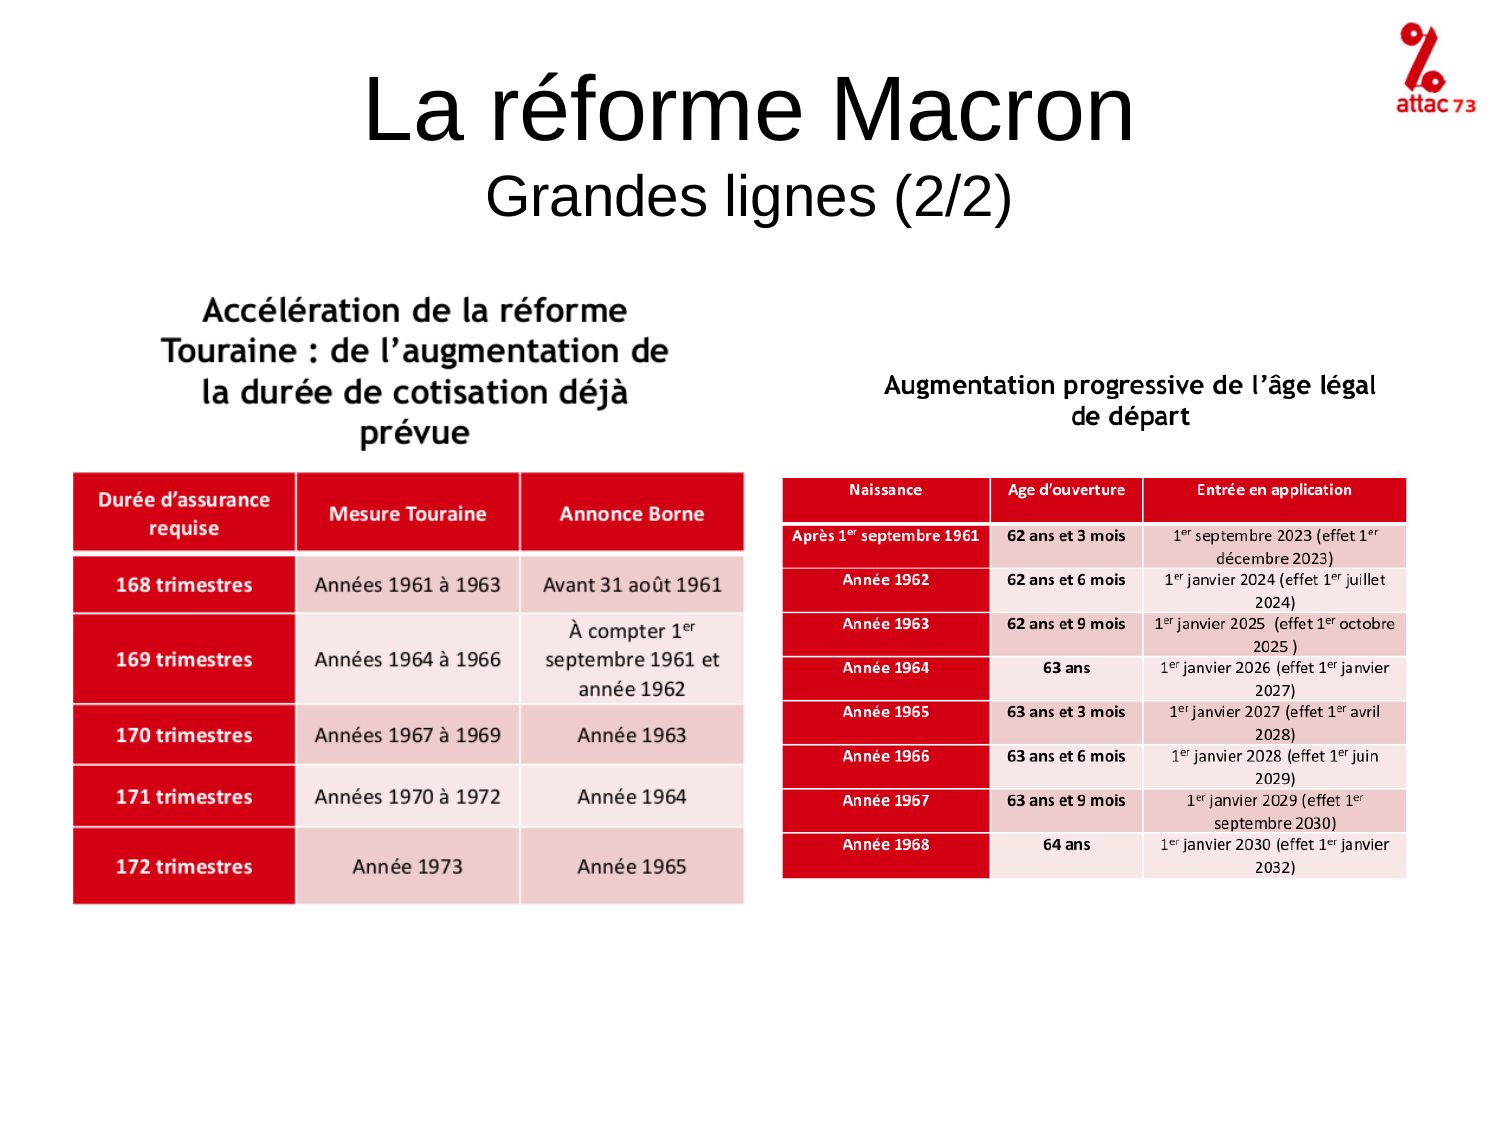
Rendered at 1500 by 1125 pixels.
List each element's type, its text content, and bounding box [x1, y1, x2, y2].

picture [58, 289, 755, 921]
picture [763, 342, 1429, 898]
text_box La réforme Macron Grandes lignes (2/2) [75, 44, 1425, 232]
picture [1393, 21, 1478, 119]
